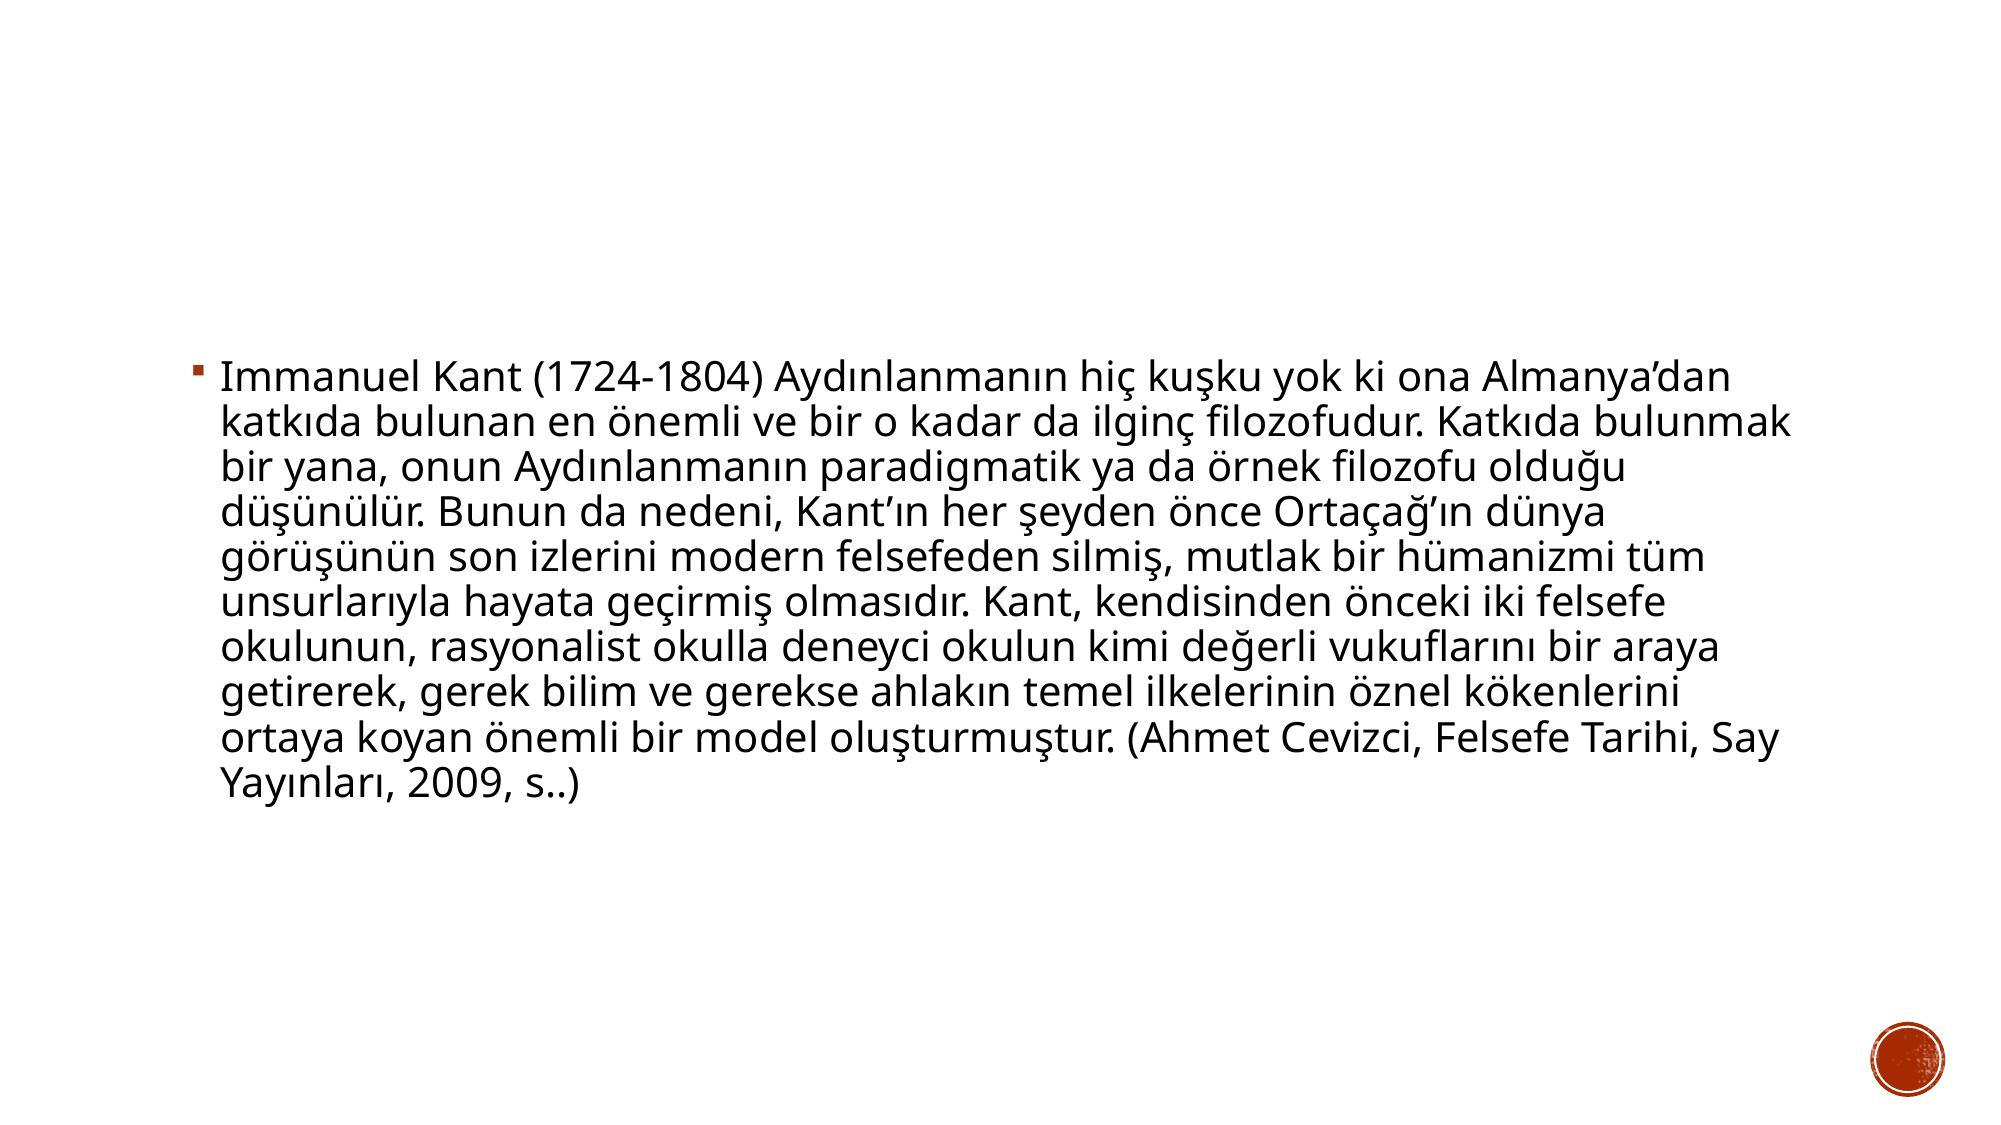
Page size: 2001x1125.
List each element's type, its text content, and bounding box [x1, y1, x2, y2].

list Immanuel Kant (1724-1804) Aydınlanmanın hiç kuşku yok ki ona Almanya’dan katkıda bulunan en önemli ve bir o kadar da ilginç filozofudur. Katkıda bulunmak bir yana, onun Aydınlanmanın paradigmatik ya da örnek filozofu olduğu düşünülür. Bunun da nedeni, Kant’ın her şeyden önce Ortaçağ’ın dünya görüşünün son izlerini modern felsefeden silmiş, mutlak bir hümanizmi tüm unsurlarıyla hayata geçirmiş olmasıdır. Kant, kendisinden önceki iki felsefe okulunun, rasyonalist okulla deneyci okulun kimi değerli vukuflarını bir araya getirerek, gerek bilim ve gerekse ahlakın temel ilkelerinin öznel kökenlerini ortaya koyan önemli bir model oluşturmuştur. (Ahmet Cevizci, Felsefe Tarihi, Say Yayınları, 2009, s..) [175, 348, 1826, 1013]
